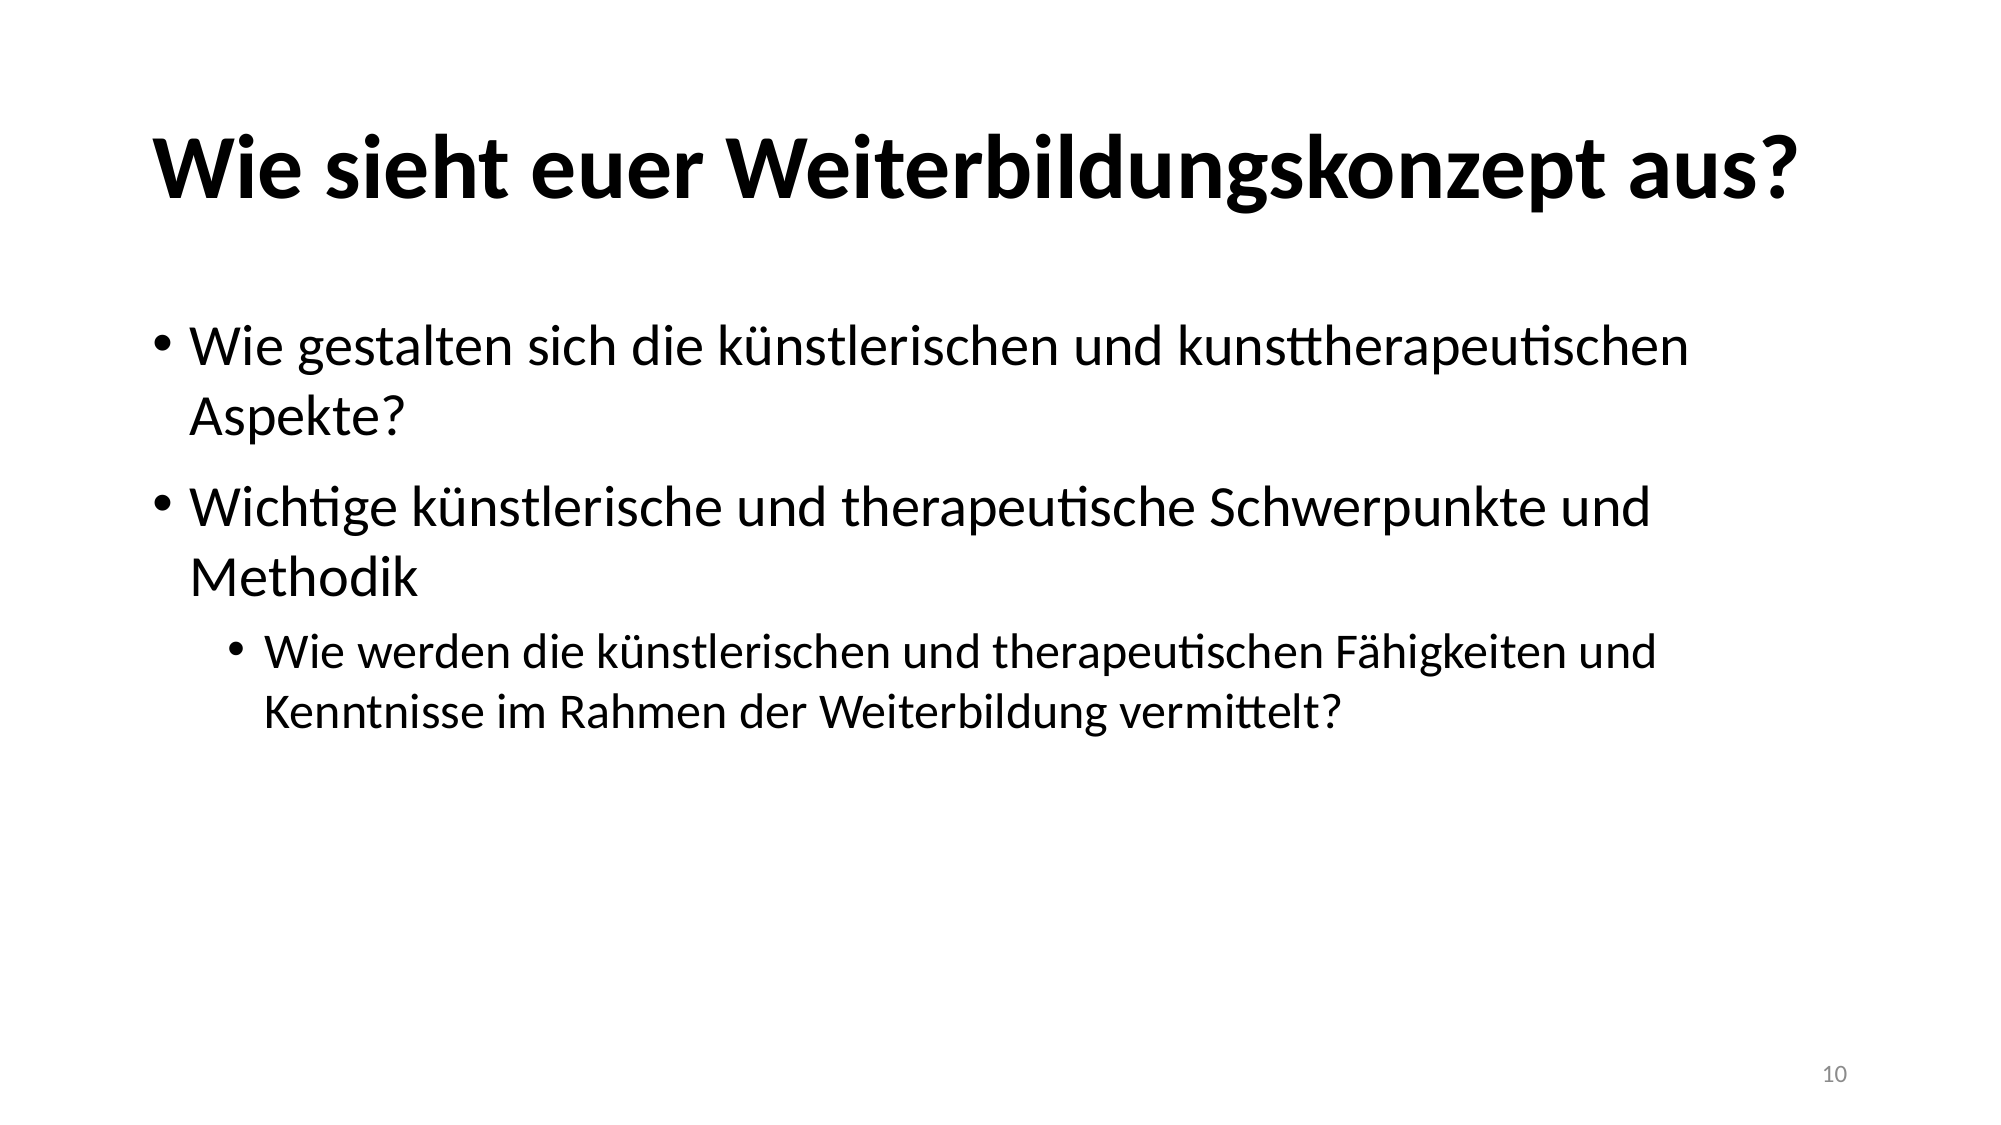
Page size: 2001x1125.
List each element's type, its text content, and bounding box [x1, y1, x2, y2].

slide_number 10 [1412, 1042, 1863, 1103]
title Wie sieht euer Weiterbildungskonzept aus? [137, 59, 1863, 278]
list Wie gestalten sich die künstlerischen und kunsttherapeutischen Aspekte? Wichtige künstlerische und therapeutische Schwerpunkte und Methodik Wie werden die künstlerischen und therapeutischen Fähigkeiten und Kenntnisse im Rahmen der Weiterbildung vermittelt? [137, 299, 1863, 1014]
